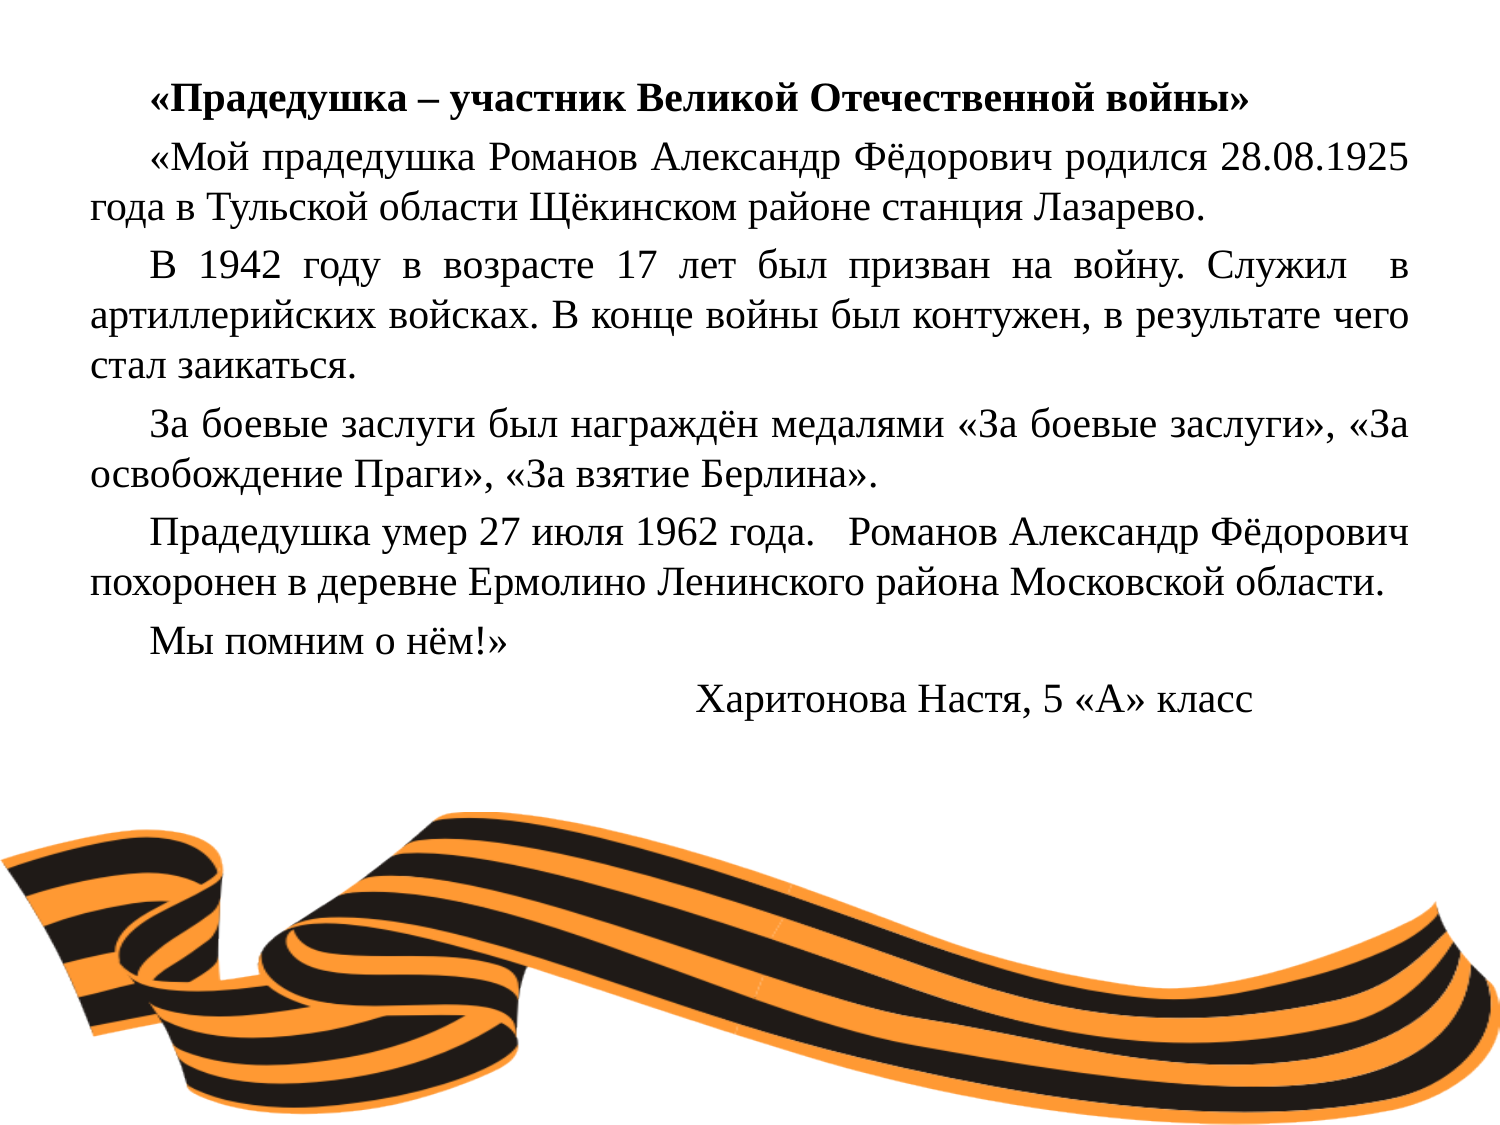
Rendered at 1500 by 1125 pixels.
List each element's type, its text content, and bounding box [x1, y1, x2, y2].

picture [0, 812, 1500, 1125]
list «Прадедушка – участник Великой Отечественной войны» «Мой прадедушка Романов Александр Фёдорович родился 28.08.1925 года в Тульской области Щёкинском районе станция Лазарево. В 1942 году в возрасте 17 лет был призван на войну. Служил в артиллерийских войсках. В конце войны был контужен, в результате чего стал заикаться. За боевые заслуги был награждён медалями «За боевые заслуги», «За освобождение Праги», «За взятие Берлина». Прадедушка умер 27 июля 1962 года. Романов Александр Фёдорович похоронен в деревне Ермолино Ленинского района Московской области. Мы помним о нём!» Харитонова Настя, 5 «А» класс [75, 62, 1425, 800]
